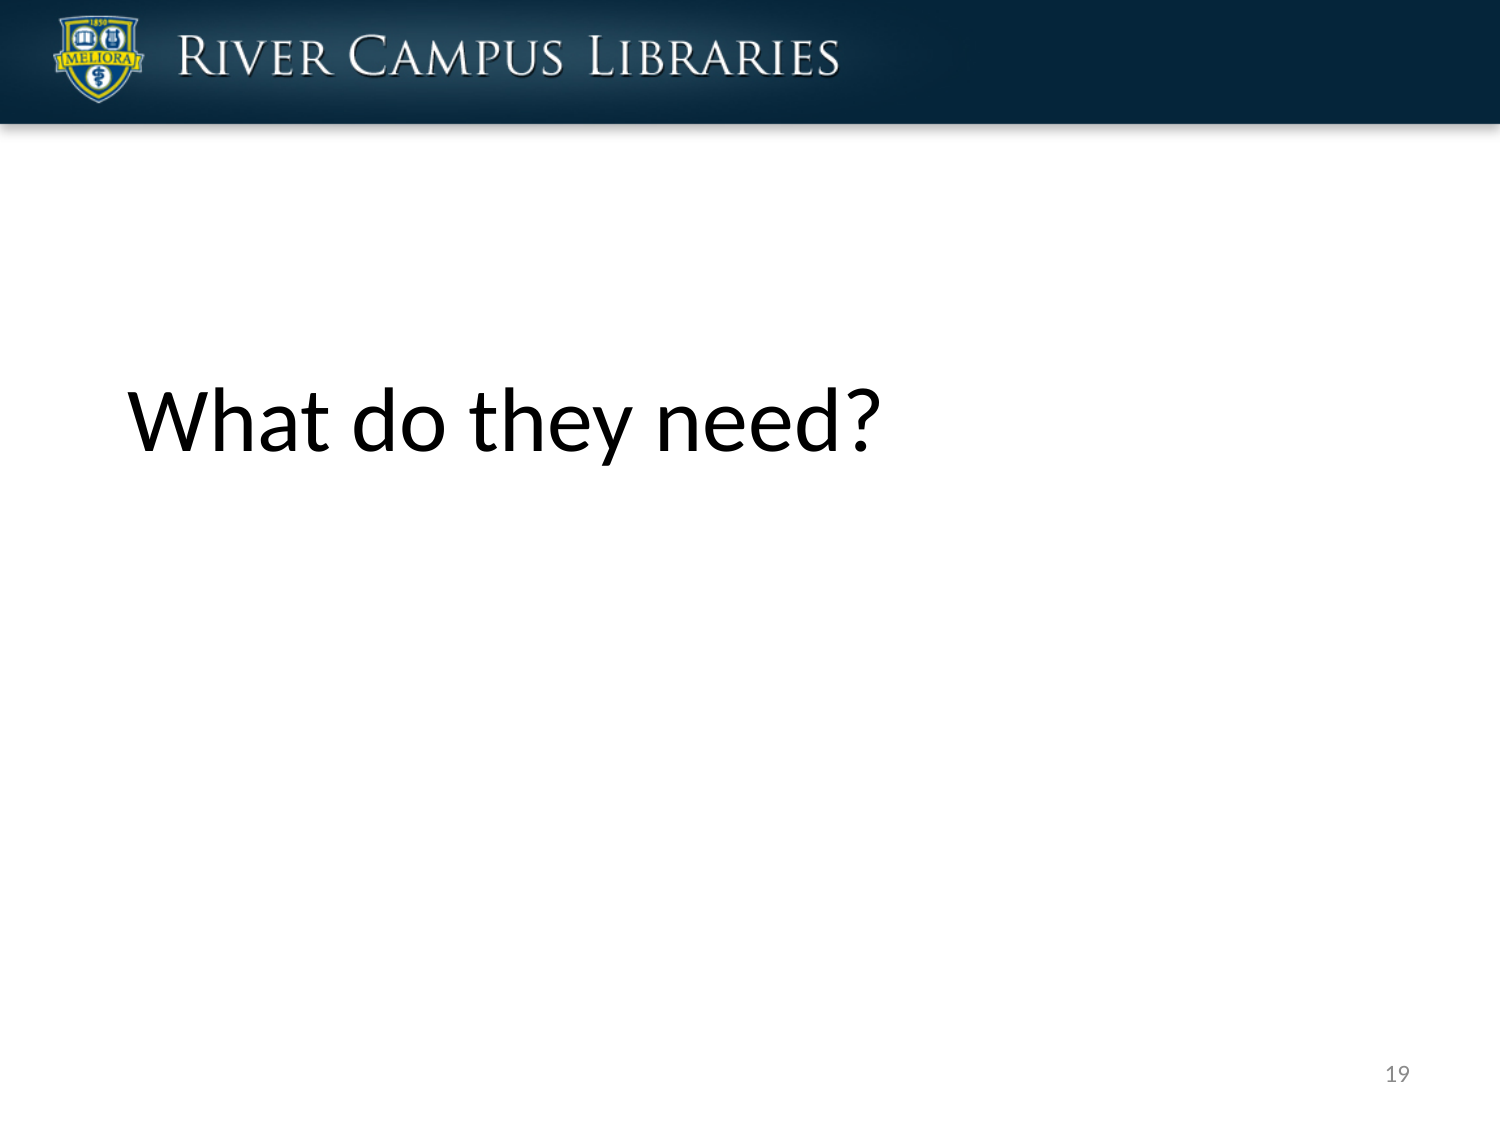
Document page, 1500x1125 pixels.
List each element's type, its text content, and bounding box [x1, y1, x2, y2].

picture [0, 0, 1500, 1125]
title What do they need? [112, 349, 1388, 591]
slide_number 19 [1074, 1042, 1425, 1103]
